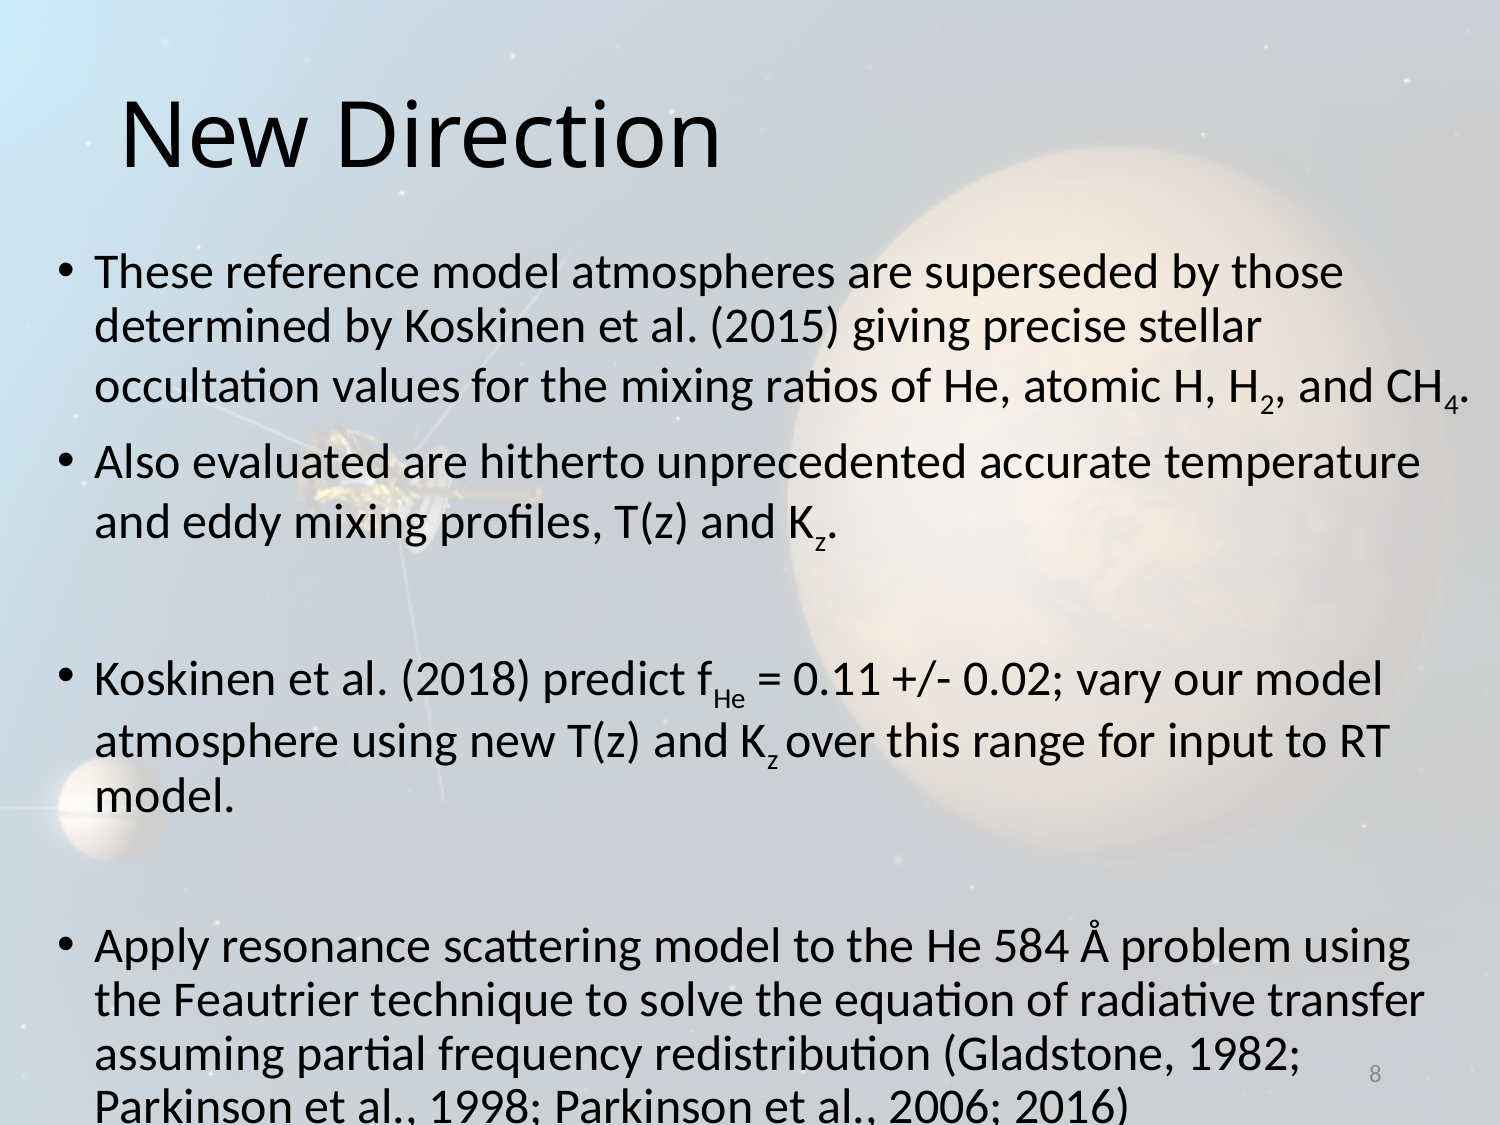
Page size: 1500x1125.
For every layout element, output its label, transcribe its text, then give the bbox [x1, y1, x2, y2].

slide_number 8 [1059, 1042, 1397, 1103]
list These reference model atmospheres are superseded by those determined by Koskinen et al. (2015) giving precise stellar occultation values for the mixing ratios of He, atomic H, H2, and CH4. Also evaluated are hitherto unprecedented accurate temperature and eddy mixing profiles, T(z) and Kz. Koskinen et al. (2018) predict fHe = 0.11 +/- 0.02; vary our model atmosphere using new T(z) and Kz over this range for input to RT model. Apply resonance scattering model to the He 584 Å problem using the Feautrier technique to solve the equation of radiative transfer assuming partial frequency redistribution (Gladstone, 1982; Parkinson et al., 1998; Parkinson et al., 2006; 2016) [42, 237, 1500, 952]
title New Direction [103, 29, 1397, 237]
